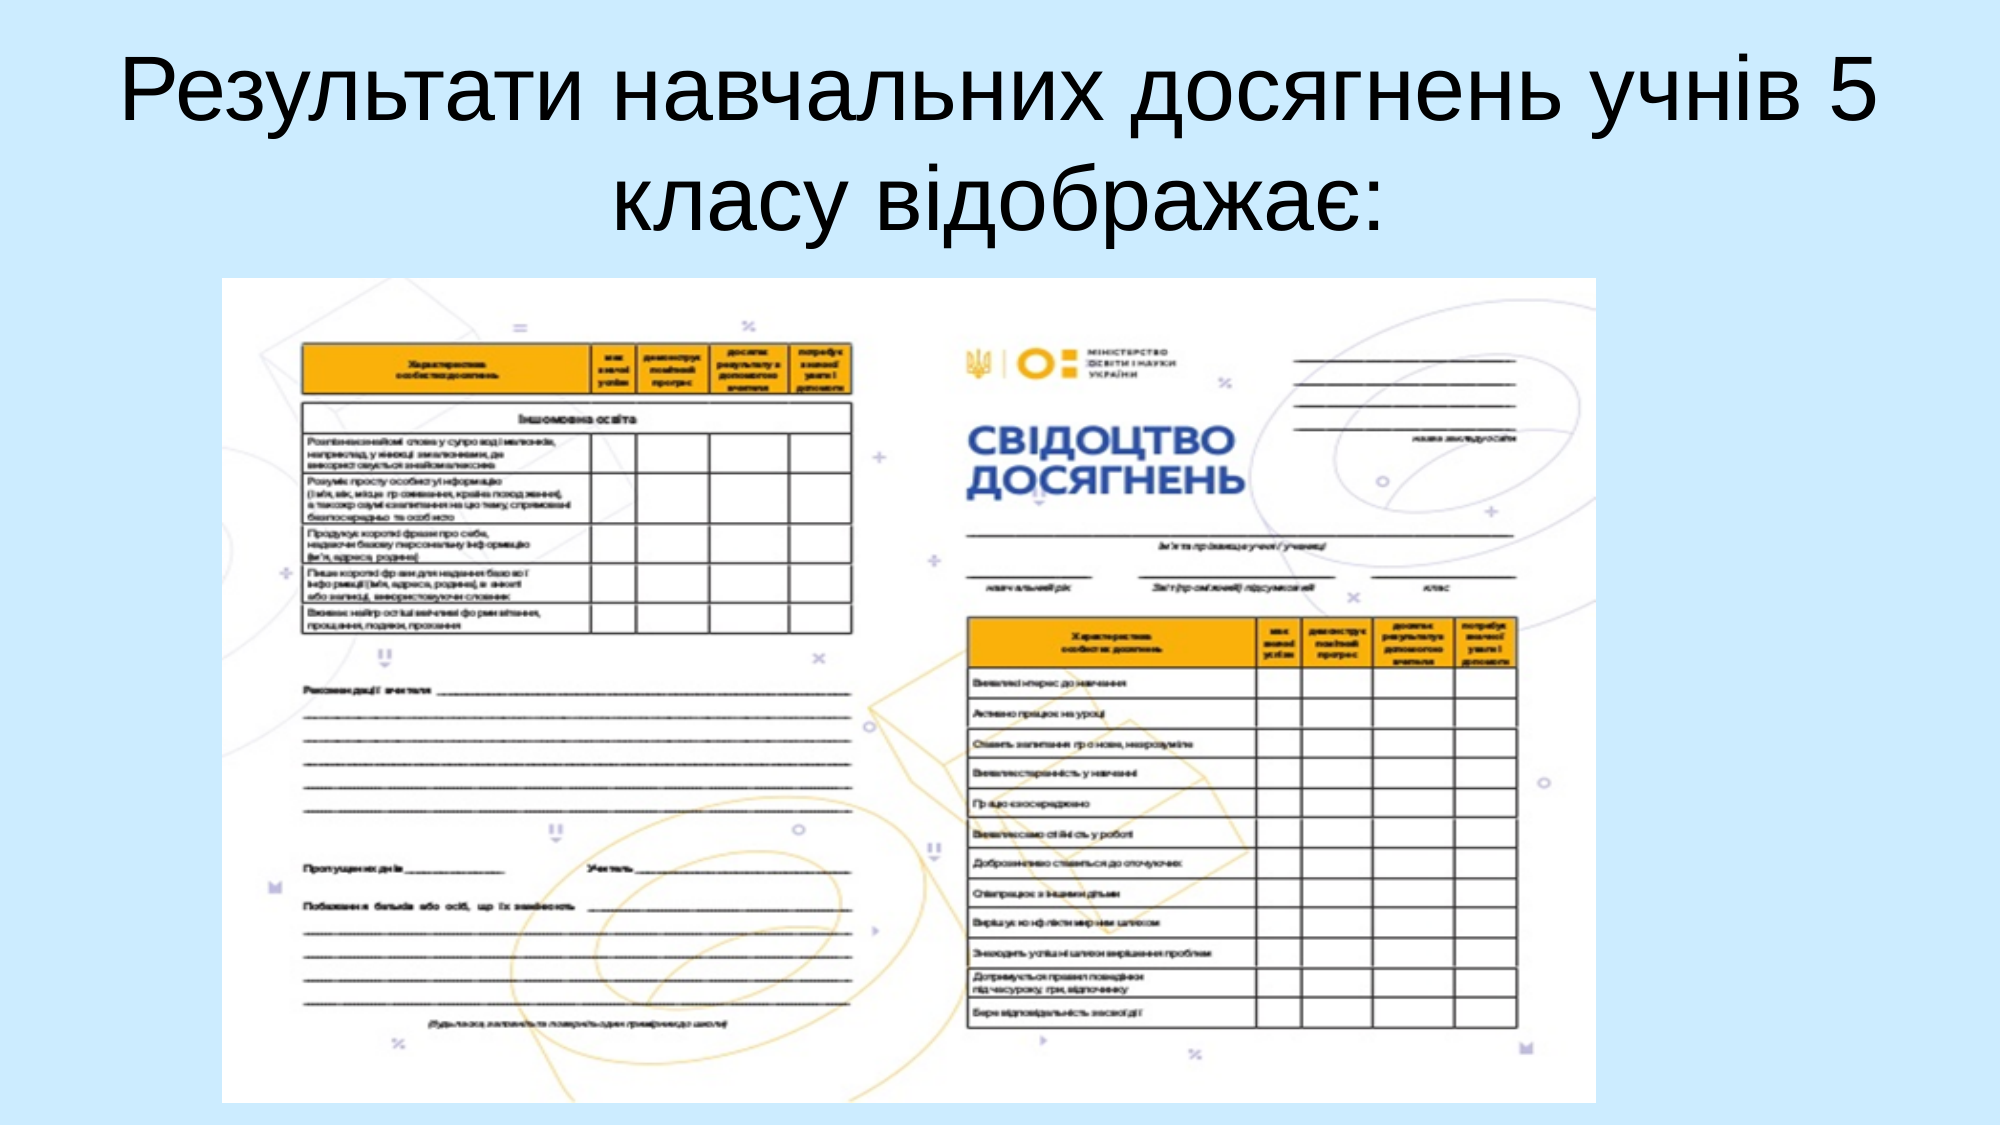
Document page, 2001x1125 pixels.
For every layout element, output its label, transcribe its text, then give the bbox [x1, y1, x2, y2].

title Результати навчальних досягнень учнів 5 класу відображає: [99, 45, 1900, 233]
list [222, 278, 1597, 1103]
